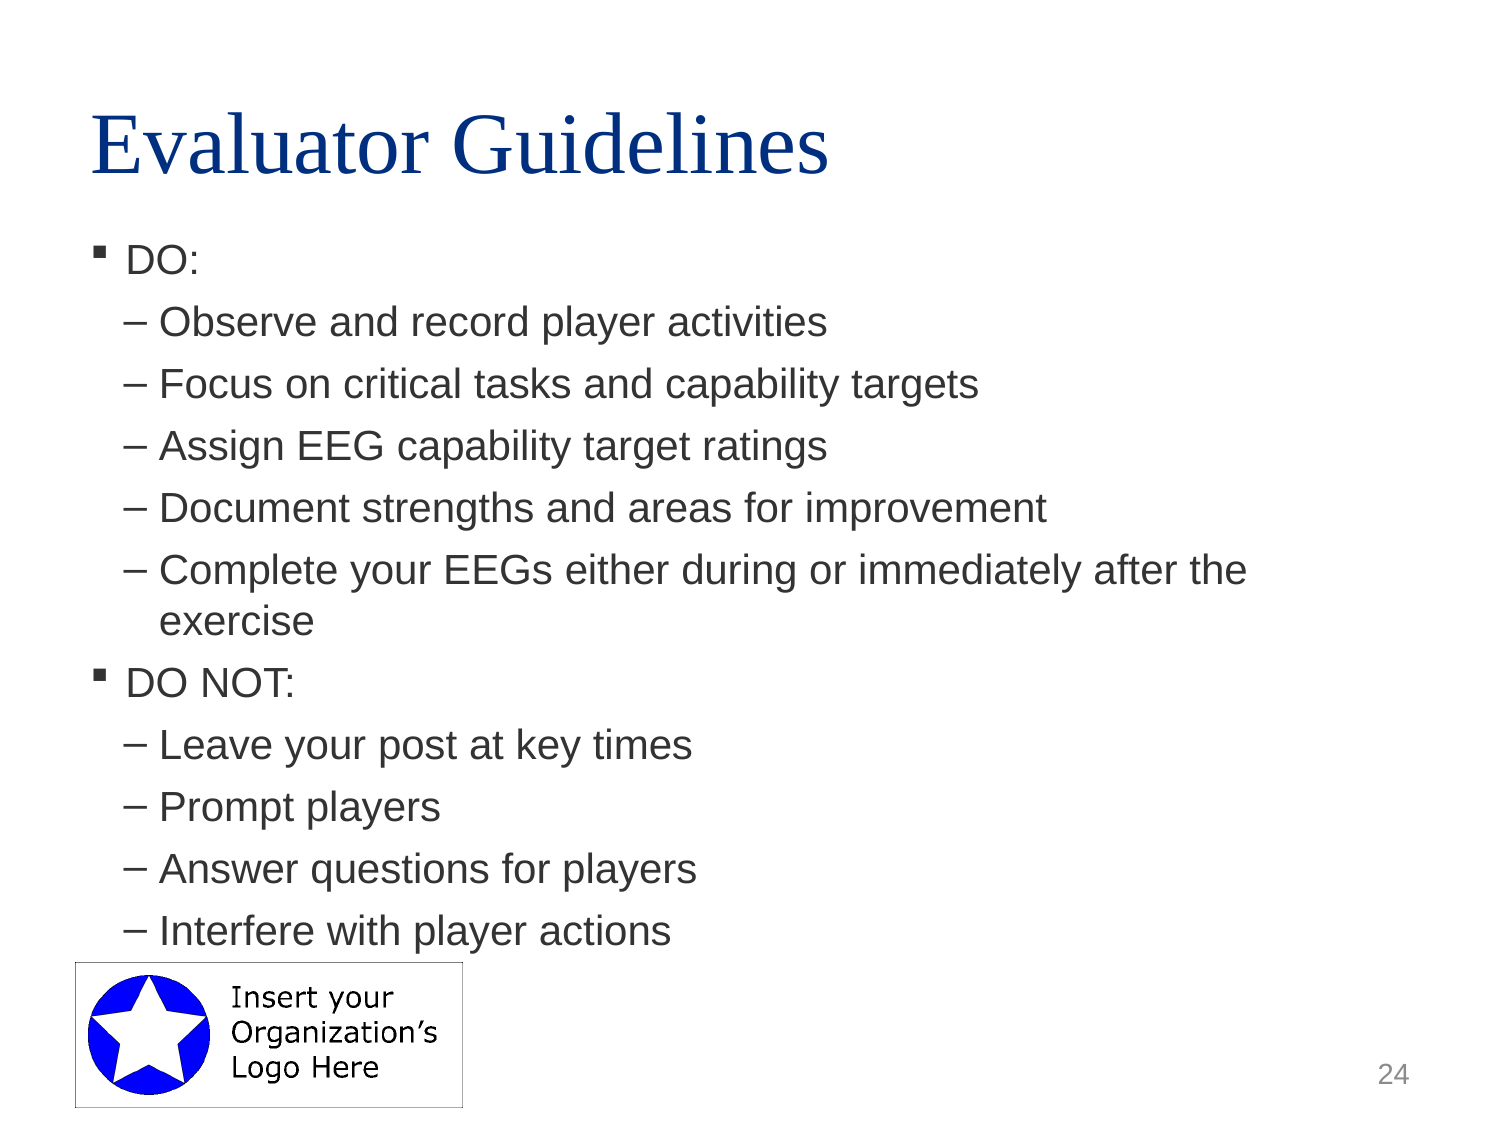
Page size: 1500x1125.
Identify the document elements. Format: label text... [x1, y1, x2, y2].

title Evaluator Guidelines [75, 45, 1425, 224]
list DO: Observe and record player activities Focus on critical tasks and capability targets Assign EEG capability target ratings Document strengths and areas for improvement Complete your EEGs either during or immediately after the exercise DO NOT: Leave your post at key times Prompt players Answer questions for players Interfere with player actions [75, 224, 1425, 968]
slide_number 24 [1074, 1042, 1425, 1103]
picture [75, 968, 463, 1108]
